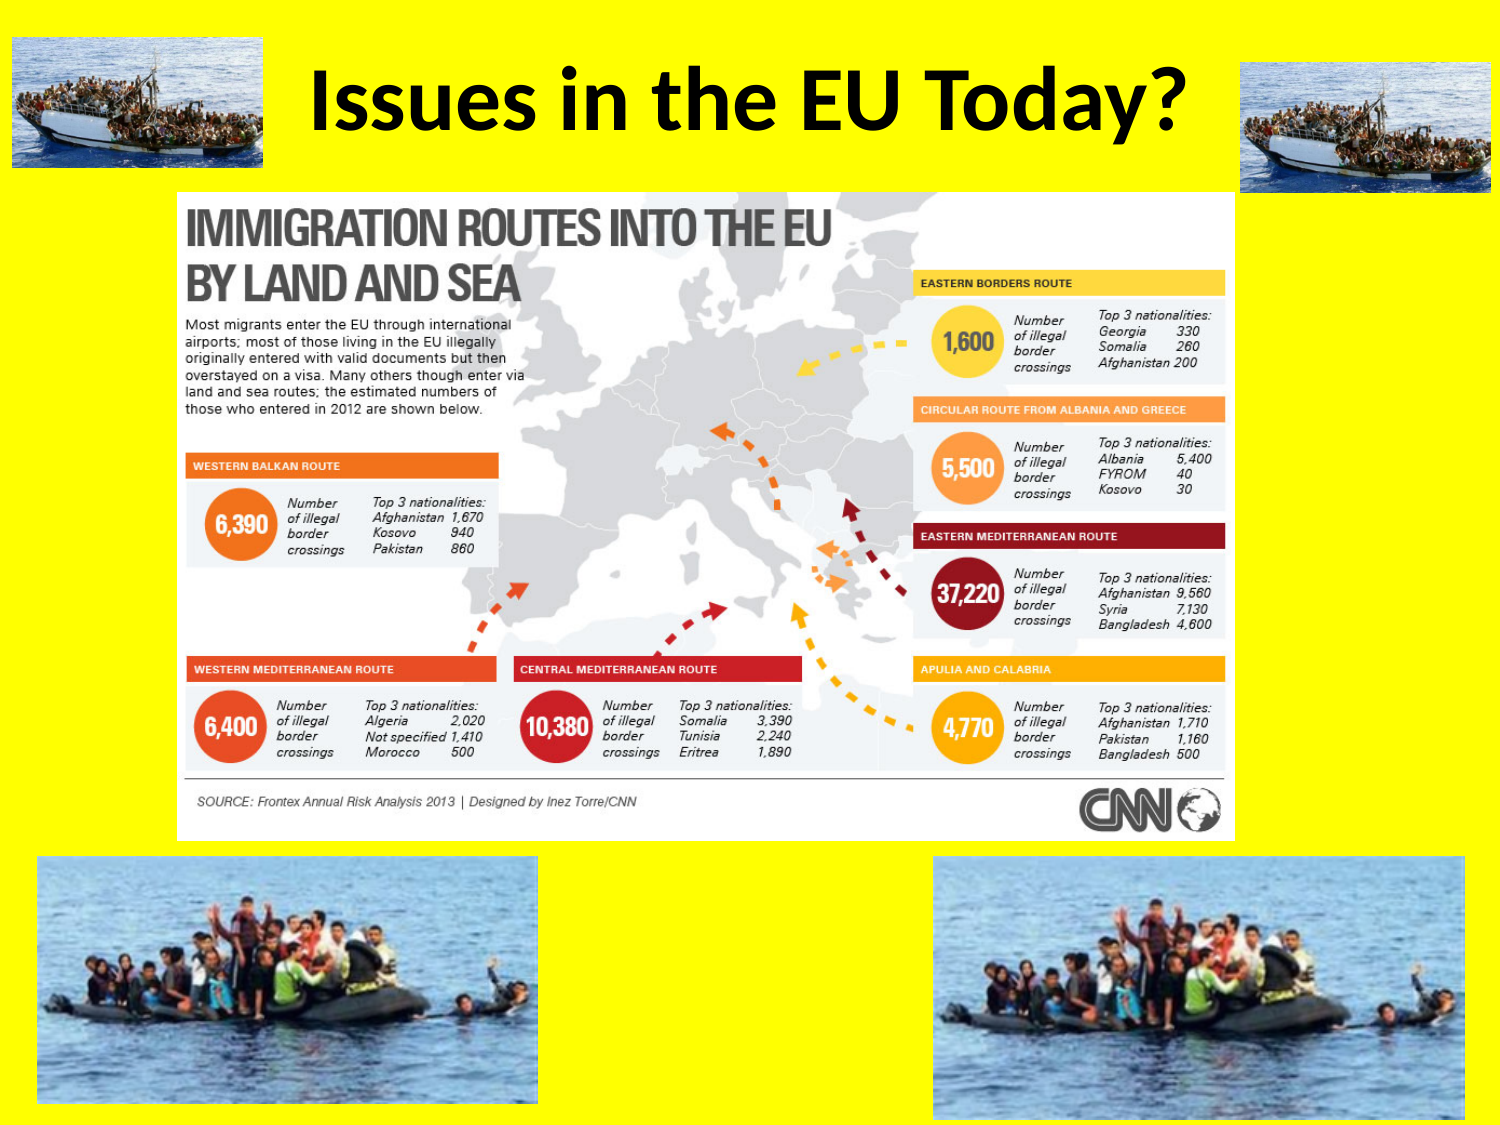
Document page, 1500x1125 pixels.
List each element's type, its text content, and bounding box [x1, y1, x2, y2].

picture [37, 855, 538, 1104]
title Issues in the EU Today? [75, 0, 1425, 188]
picture [932, 856, 1465, 1120]
picture [12, 37, 263, 169]
picture [1240, 62, 1491, 194]
picture [177, 192, 1235, 841]
